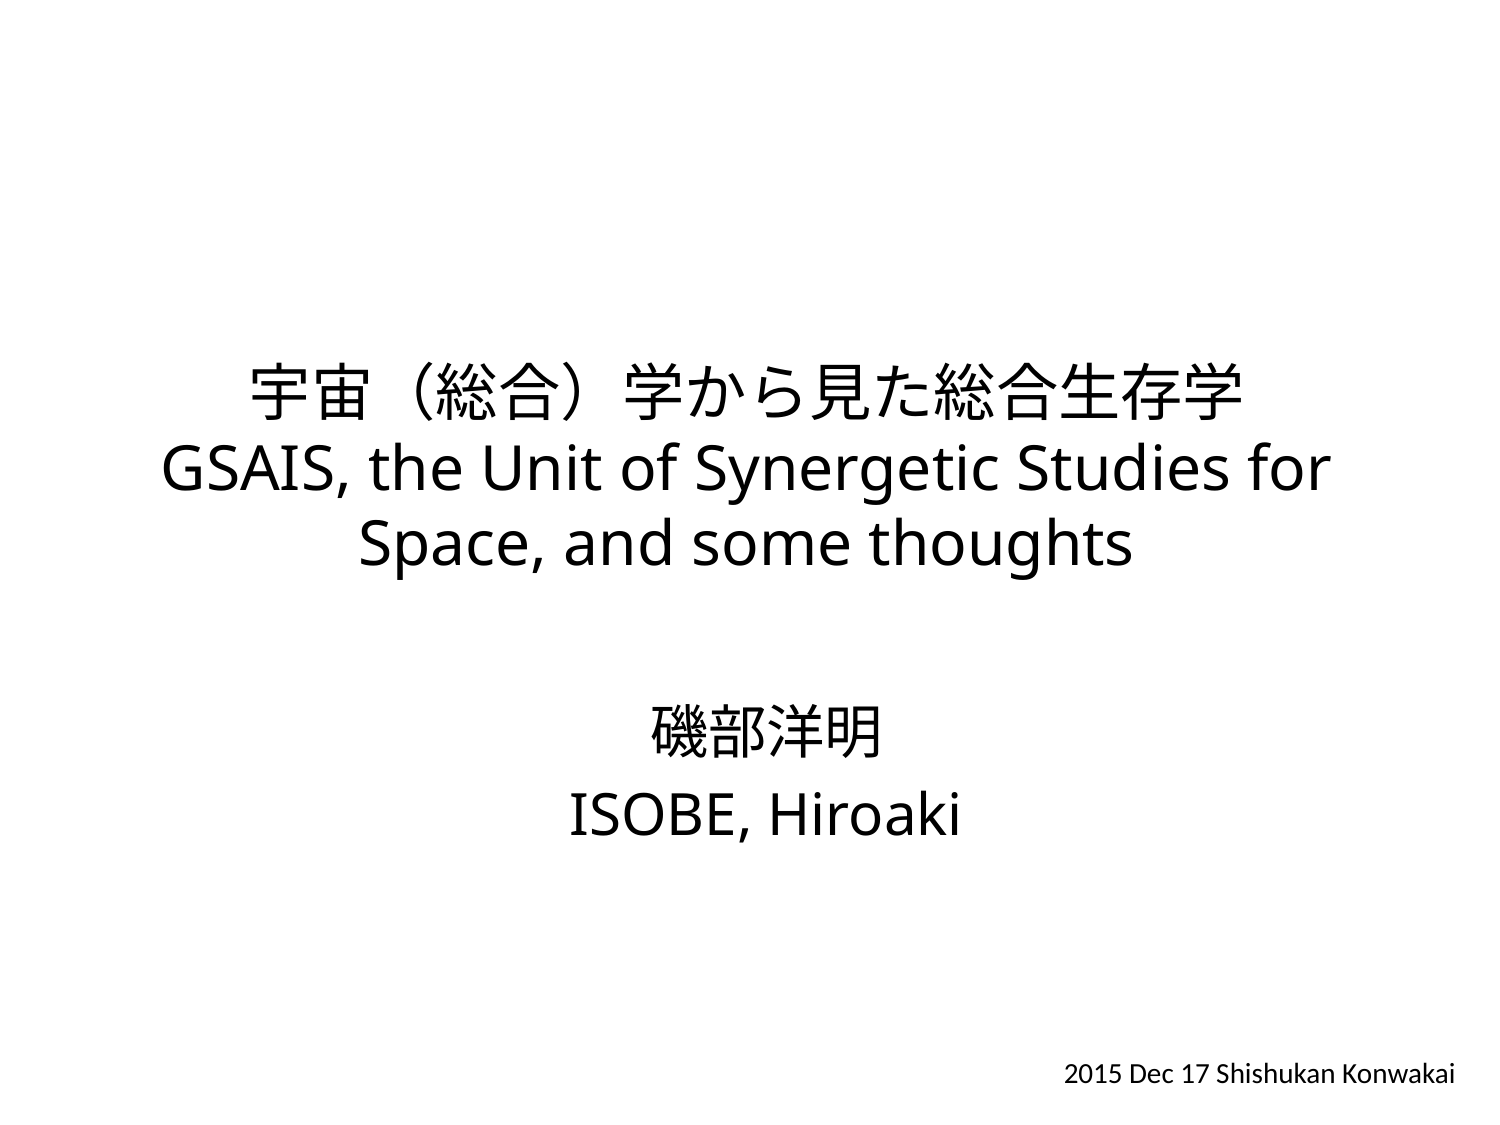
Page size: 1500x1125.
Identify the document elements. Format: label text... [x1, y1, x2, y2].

title 宇宙（総合）学から見た総合生存学 GSAIS, the Unit of Synergetic Studies for Space, and some thoughts [51, 345, 1443, 587]
text_box 2015 Dec 17 Shishukan Konwakai [1049, 1046, 1472, 1097]
subtitle 磯部洋明 ISOBE, Hiroaki [241, 688, 1292, 976]
